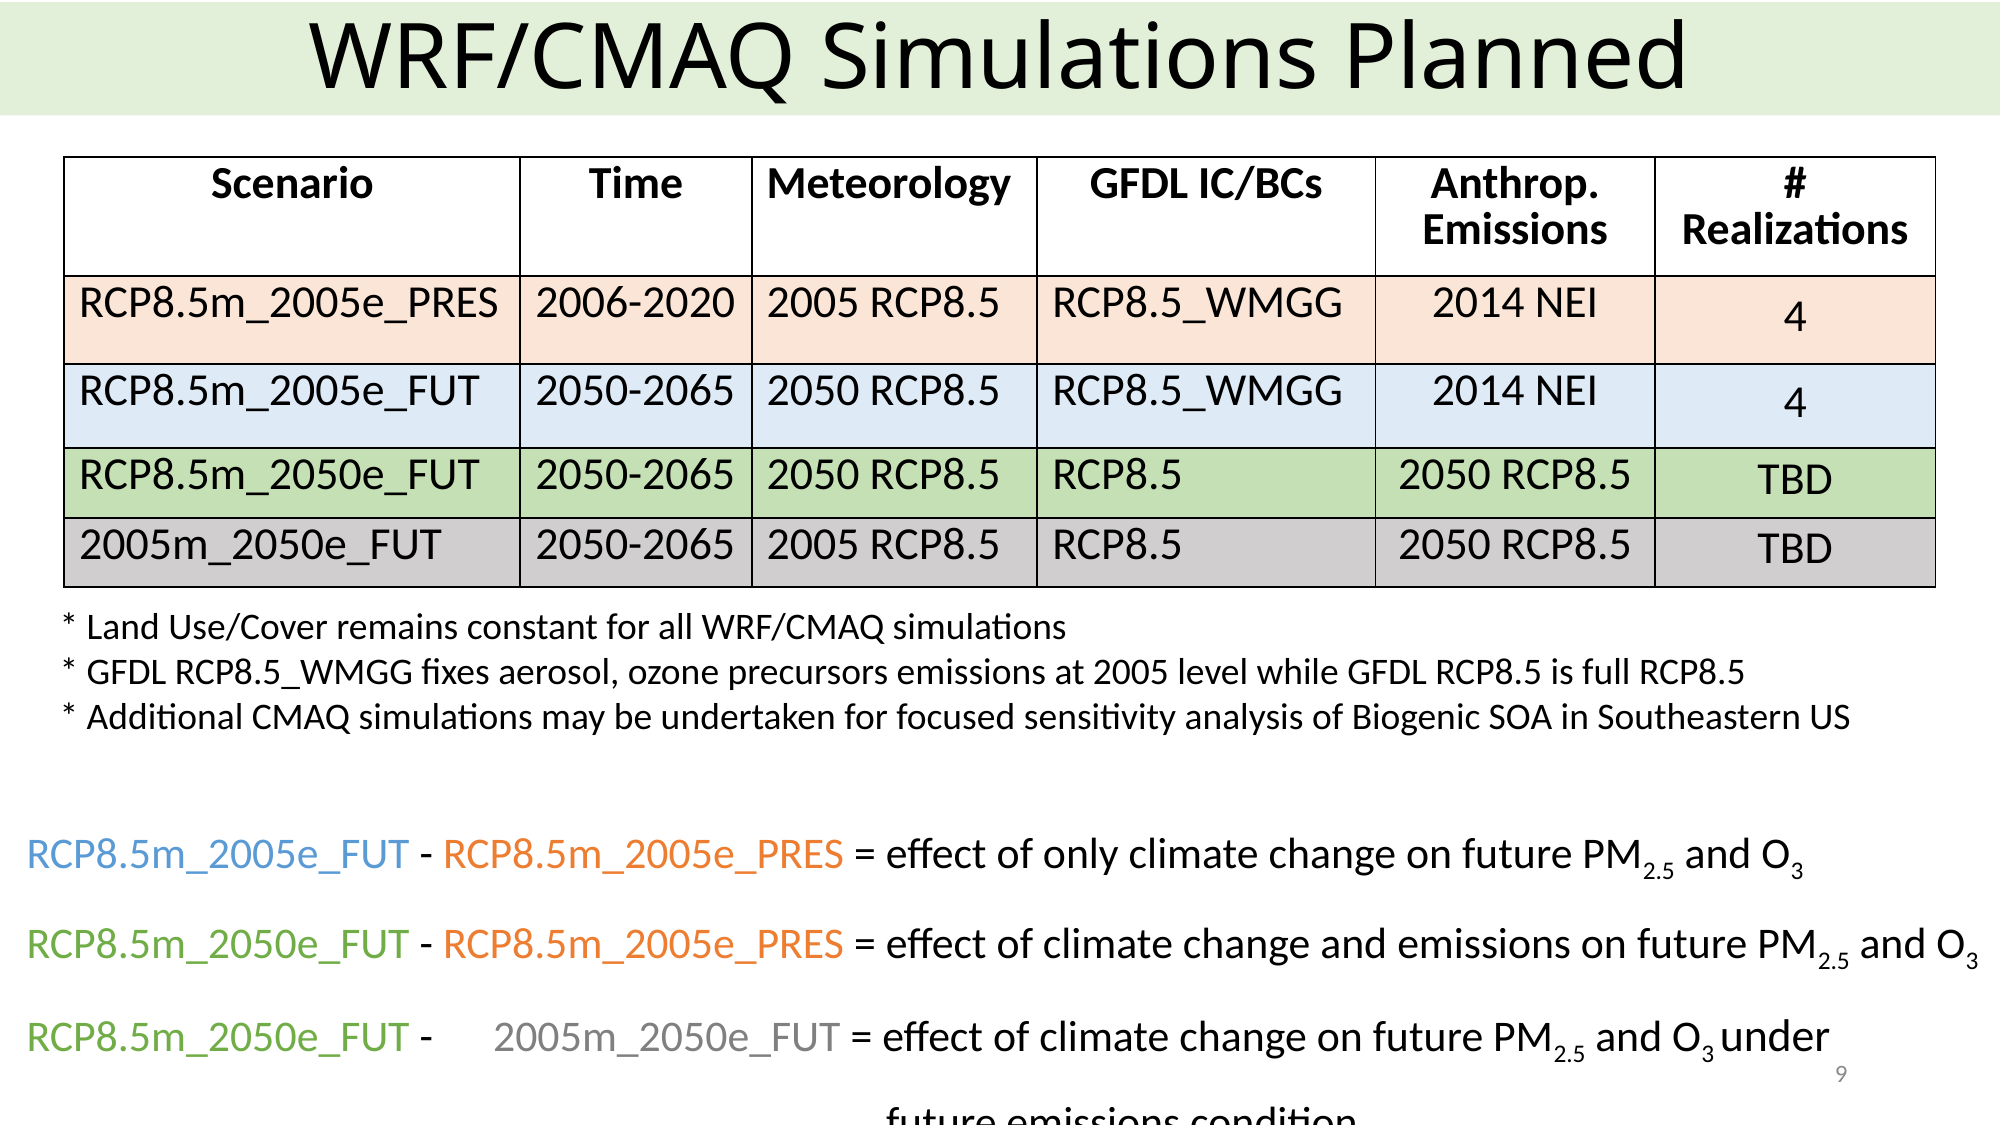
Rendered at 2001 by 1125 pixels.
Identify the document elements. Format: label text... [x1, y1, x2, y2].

table_cell 2050 RCP8.5 [753, 449, 1036, 517]
table_cell 2050 RCP8.5 [1376, 519, 1654, 572]
table_cell 2050 RCP8.5 [1376, 449, 1654, 517]
table_cell RCP8.5_WMGG [1038, 365, 1375, 447]
table_cell 2050-2065 [521, 449, 751, 517]
table_header Scenario [65, 158, 519, 275]
table_cell 2050-2065 [521, 519, 751, 572]
text_box RCP8.5m_2005e_FUT - RCP8.5m_2005e_PRES = effect of only climate change on future PM2.5 and O3 RCP8.5m_2050e_FUT - RCP8.5m_2005e_PRES = effect of climate change and emissions on future PM2.5 and O3 RCP8.5m_2050e_FUT - 2005m_2050e_FUT = effect of climate change on future PM2.5 and O3 under future emissions condition [11, 787, 2000, 1125]
table_cell RCP8.5 [1038, 519, 1375, 572]
table_cell 2050 RCP8.5 [753, 365, 1036, 447]
table_cell 2014 NEI [1376, 277, 1654, 363]
table_cell TBD [1656, 449, 1935, 517]
table_header GFDL IC/BCs [1038, 158, 1375, 275]
table_cell RCP8.5m_2050e_FUT [65, 449, 519, 517]
table_cell 2005 RCP8.5 [753, 277, 1036, 363]
text_box * Land Use/Cover remains constant for all WRF/CMAQ simulations * GFDL RCP8.5_WMGG fixes aerosol, ozone precursors emissions at 2005 level while GFDL RCP8.5 is full RCP8.5 * Additional CMAQ simulations may be undertaken for focused sensitivity analysis of Biogenic SOA in Southeastern US [44, 572, 1955, 745]
table_cell 2006-2020 [521, 277, 751, 363]
table_cell RCP8.5m_2005e_FUT [65, 365, 519, 447]
table_cell RCP8.5_WMGG [1038, 277, 1375, 363]
table_header Meteorology [753, 158, 1036, 275]
table_cell RCP8.5m_2005e_PRES [65, 277, 519, 363]
table_cell 2014 NEI [1376, 365, 1654, 447]
table_header Anthrop. Emissions [1376, 158, 1654, 275]
table_cell 2005 RCP8.5 [753, 519, 1036, 572]
title WRF/CMAQ Simulations Planned [0, 2, 2000, 116]
table_cell 2050-2065 [521, 365, 751, 447]
table_cell RCP8.5 [1038, 449, 1375, 517]
table_header Time [521, 158, 751, 275]
table_cell 4 [1656, 277, 1935, 363]
table_cell TBD [1656, 519, 1935, 572]
table_header # Realizations [1656, 158, 1935, 275]
table_cell 2005m_2050e_FUT [65, 519, 519, 572]
table_cell 4 [1656, 365, 1935, 447]
